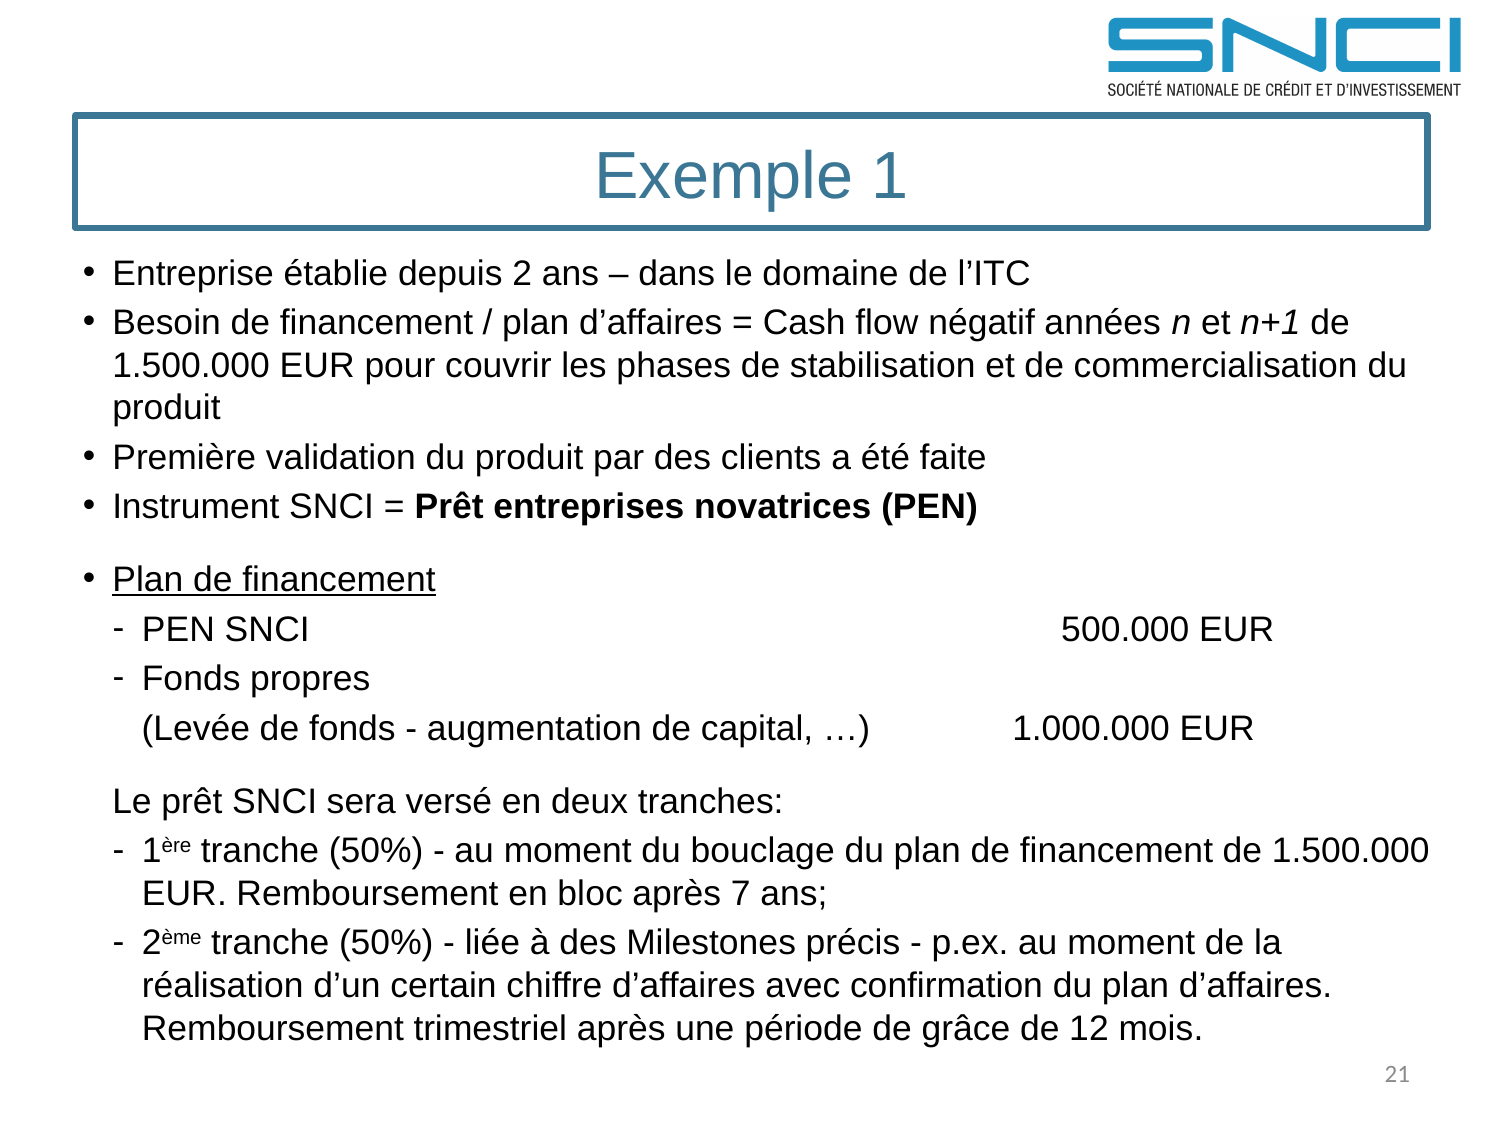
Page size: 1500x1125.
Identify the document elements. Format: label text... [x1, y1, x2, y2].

list Entreprise établie depuis 2 ans – dans le domaine de l’ITC Besoin de financement / plan d’affaires = Cash flow négatif années n et n+1 de 1.500.000 EUR pour couvrir les phases de stabilisation et de commercialisation du produit Première validation du produit par des clients a été faite Instrument SNCI = Prêt entreprises novatrices (PEN) Plan de financement PEN SNCI 500.000 EUR Fonds propres (Levée de fonds - augmentation de capital, …) 1.000.000 EUR Le prêt SNCI sera versé en deux tranches: 1ère tranche (50%) - au moment du bouclage du plan de financement de 1.500.000 EUR. Remboursement en bloc après 7 ans; 2ème tranche (50%) - liée à des Milestones précis - p.ex. au moment de la réalisation d’un certain chiffre d’affaires avec confirmation du plan d’affaires. Remboursement trimestriel après une période de grâce de 12 mois. [67, 242, 1466, 1081]
slide_number 21 [1074, 1042, 1425, 1103]
picture [1105, 14, 1465, 100]
title Exemple 1 [73, 114, 1430, 230]
